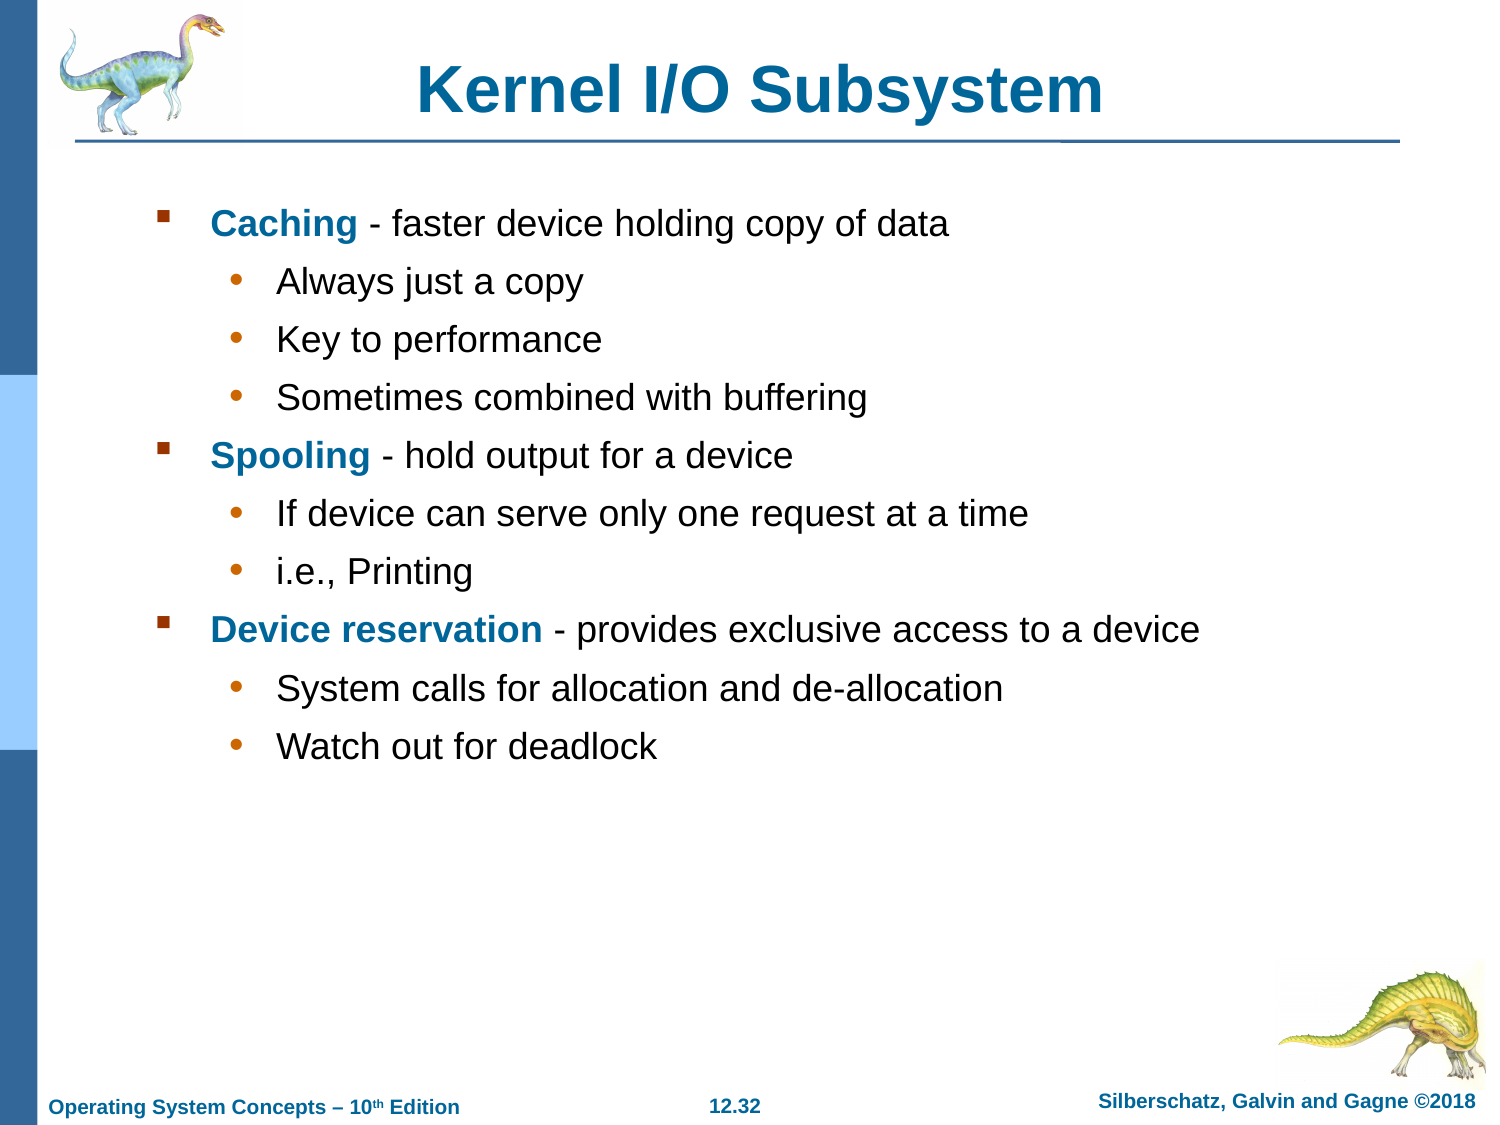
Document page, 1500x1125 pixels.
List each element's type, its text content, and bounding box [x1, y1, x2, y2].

picture [46, 0, 243, 149]
list Caching - faster device holding copy of data Always just a copy Key to performance Sometimes combined with buffering Spooling - hold output for a device If device can serve only one request at a time i.e., Printing Device reservation - provides exclusive access to a device System calls for allocation and de-allocation Watch out for deadlock [139, 191, 1386, 935]
picture [1275, 959, 1486, 1090]
title Kernel I/O Subsystem [112, 38, 1410, 133]
